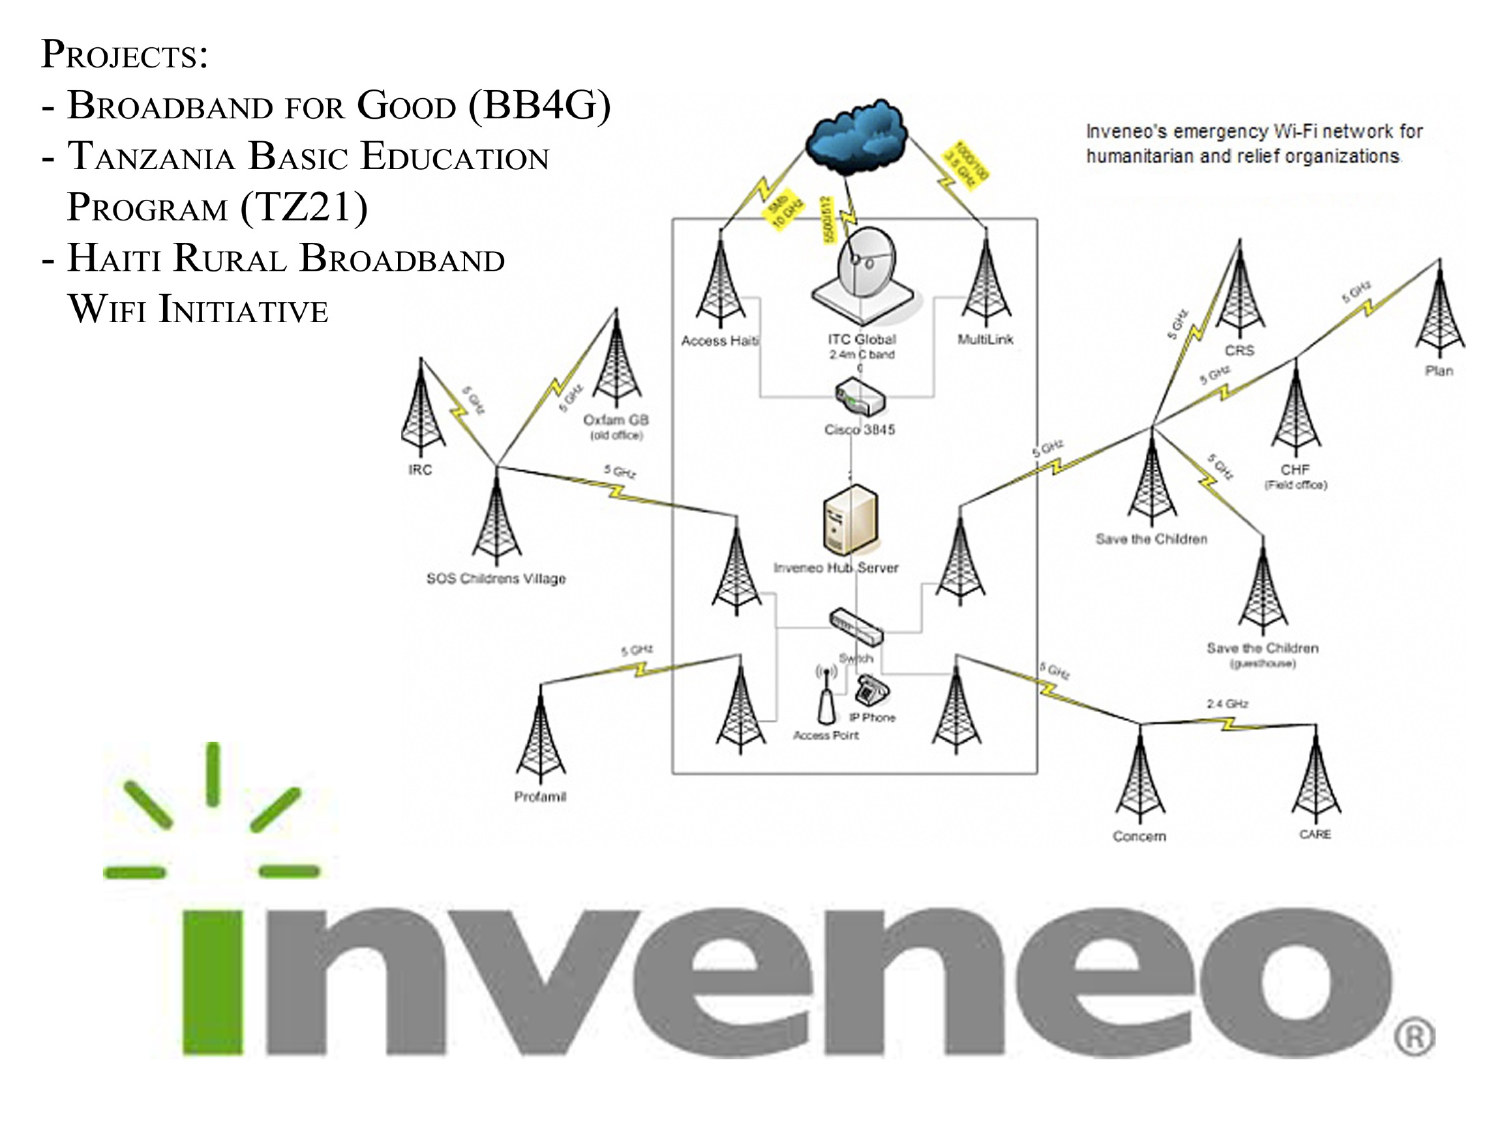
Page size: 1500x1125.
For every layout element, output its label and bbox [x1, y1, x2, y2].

list [0, 0, 1500, 1120]
